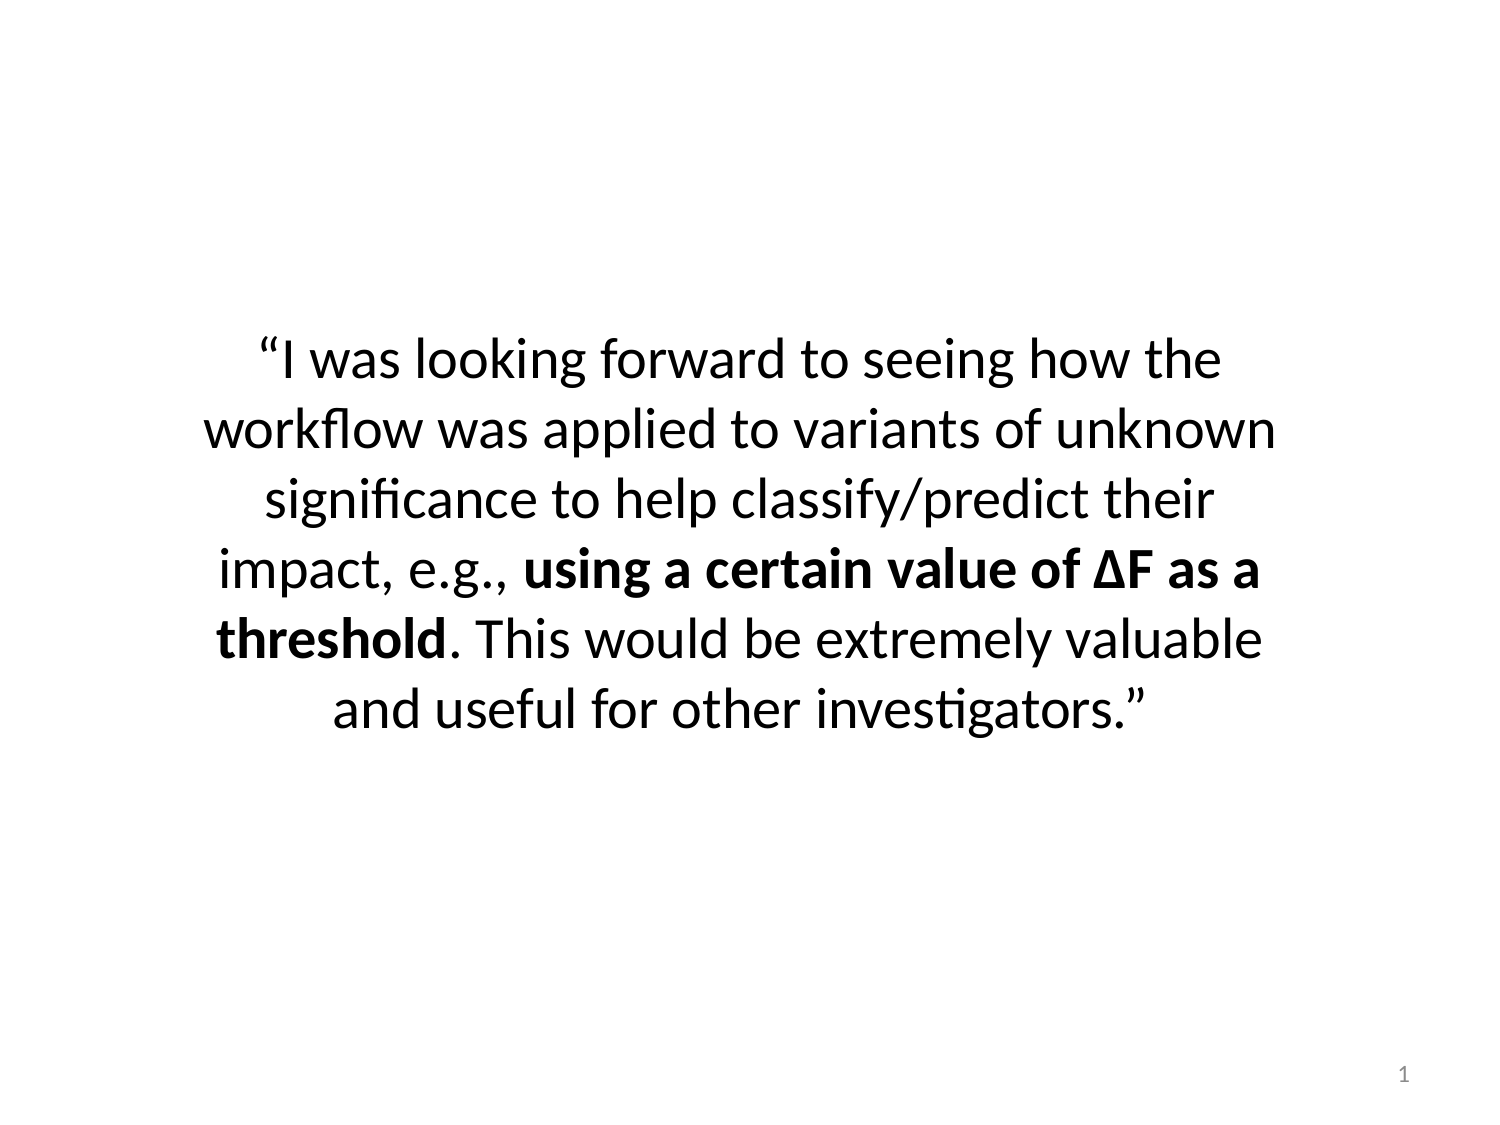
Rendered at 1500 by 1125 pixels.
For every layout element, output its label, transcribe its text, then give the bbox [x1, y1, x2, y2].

text_box “I was looking forward to seeing how the workflow was applied to variants of unknown significance to help classify/predict their impact, e.g., using a certain value of ΔF as a threshold. This would be extremely valuable and useful for other investigators.” [186, 312, 1295, 748]
slide_number 1 [1074, 1042, 1425, 1103]
